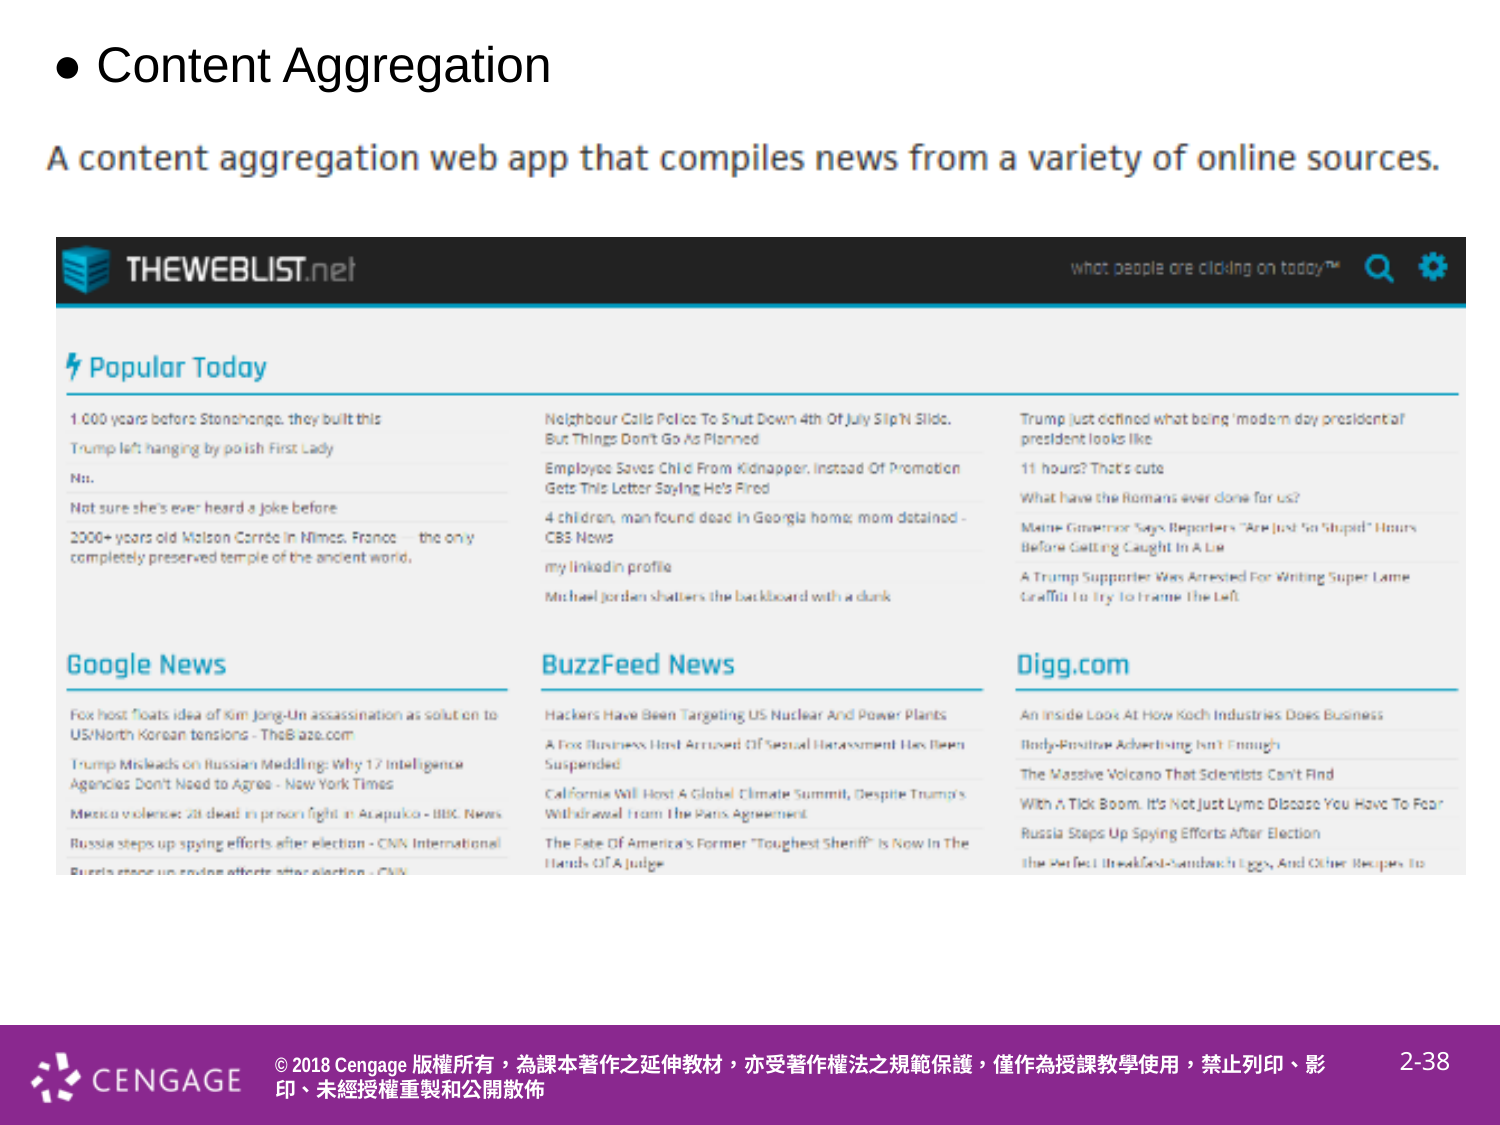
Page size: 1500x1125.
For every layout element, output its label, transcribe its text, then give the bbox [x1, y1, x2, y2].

text_box ● Content Aggregation [37, 24, 625, 100]
picture [56, 308, 1466, 876]
picture [21, 1043, 246, 1111]
picture [21, 131, 1500, 188]
picture [56, 237, 1466, 303]
